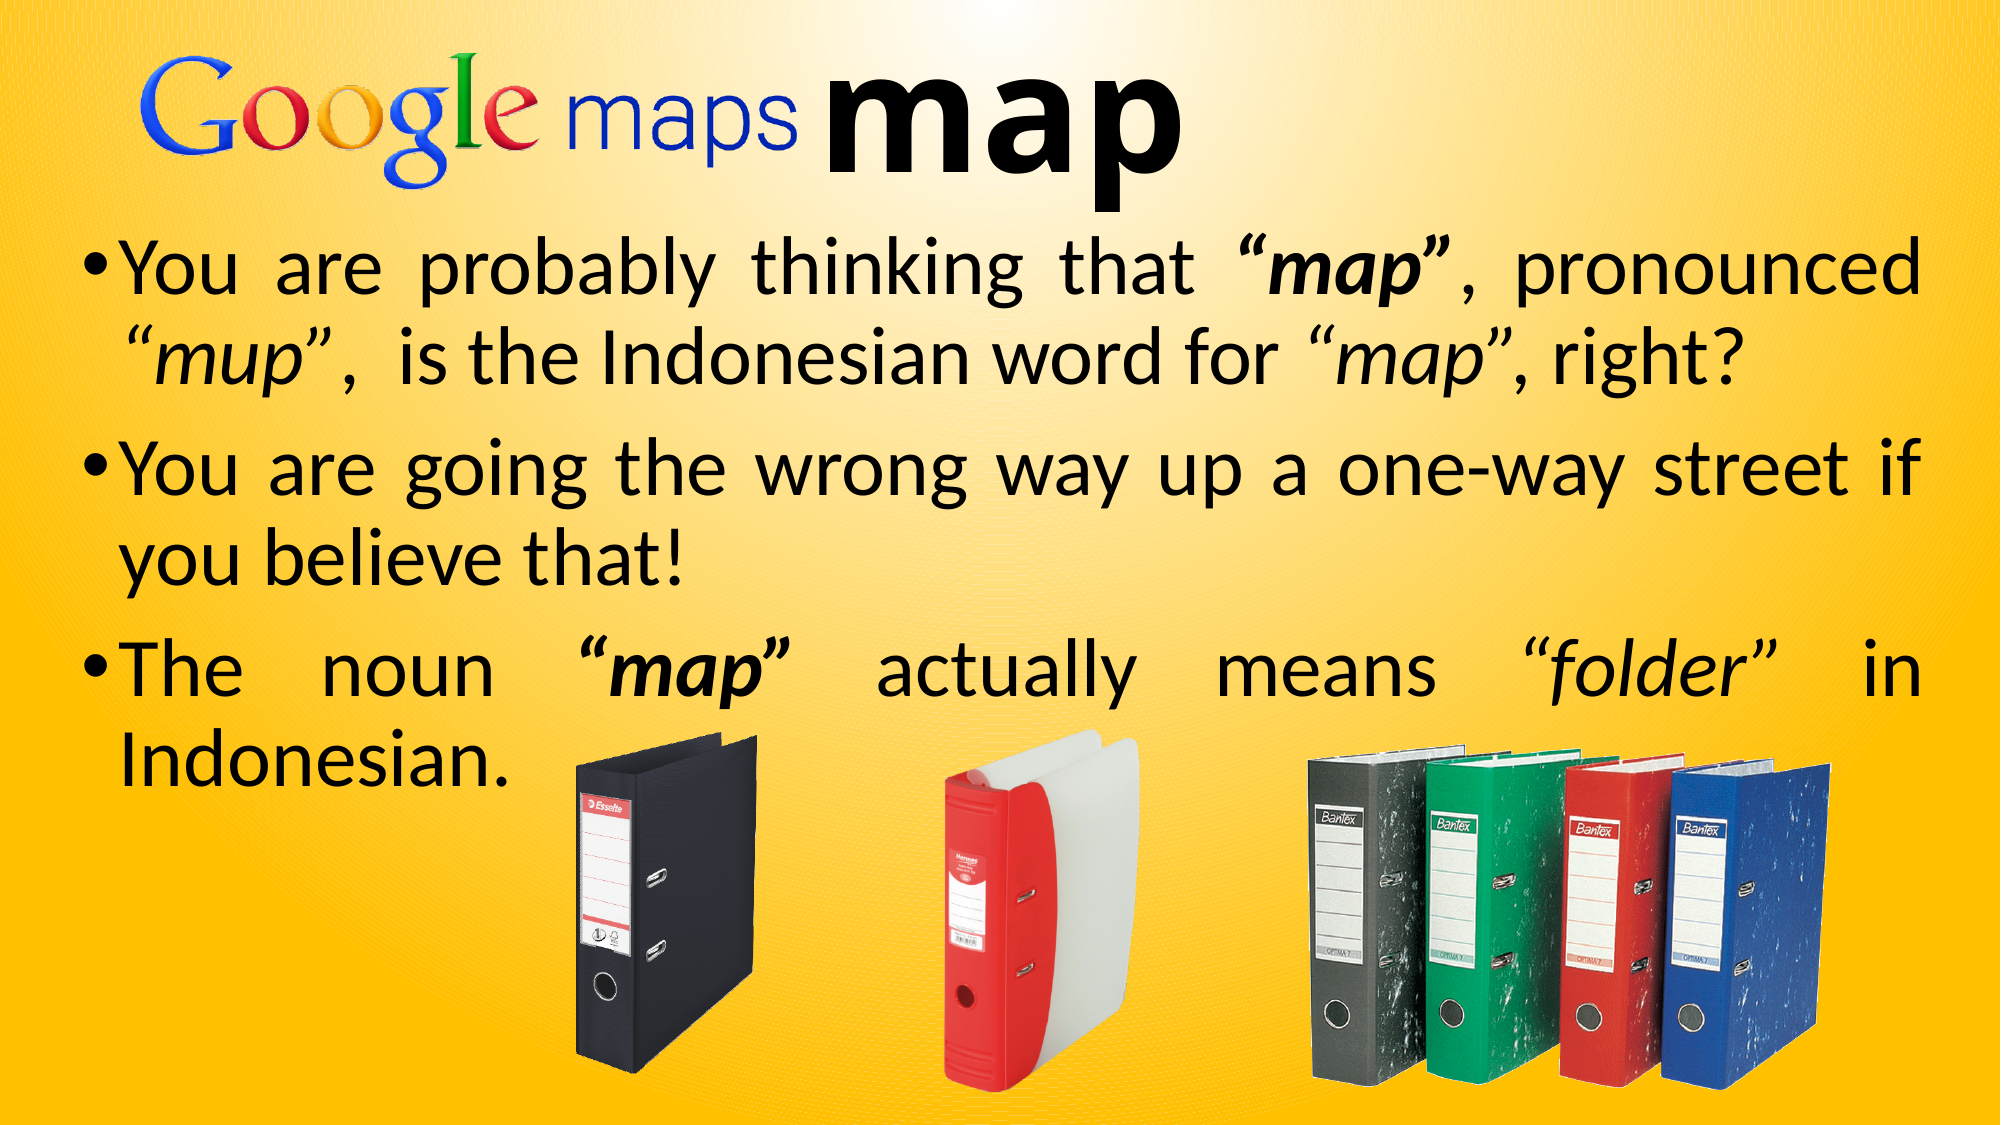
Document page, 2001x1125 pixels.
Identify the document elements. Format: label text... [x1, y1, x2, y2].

picture [568, 724, 767, 1080]
list You are probably thinking that “map”, pronounced “mup”, is the Indonesian word for “map”, right? You are going the wrong way up a one-way street if you believe that! The noun “map” actually means “folder” in Indonesian. [66, 215, 1940, 1080]
picture [863, 702, 1194, 1116]
title map [140, 9, 1866, 215]
picture [140, 53, 797, 190]
picture [1290, 724, 1843, 1112]
